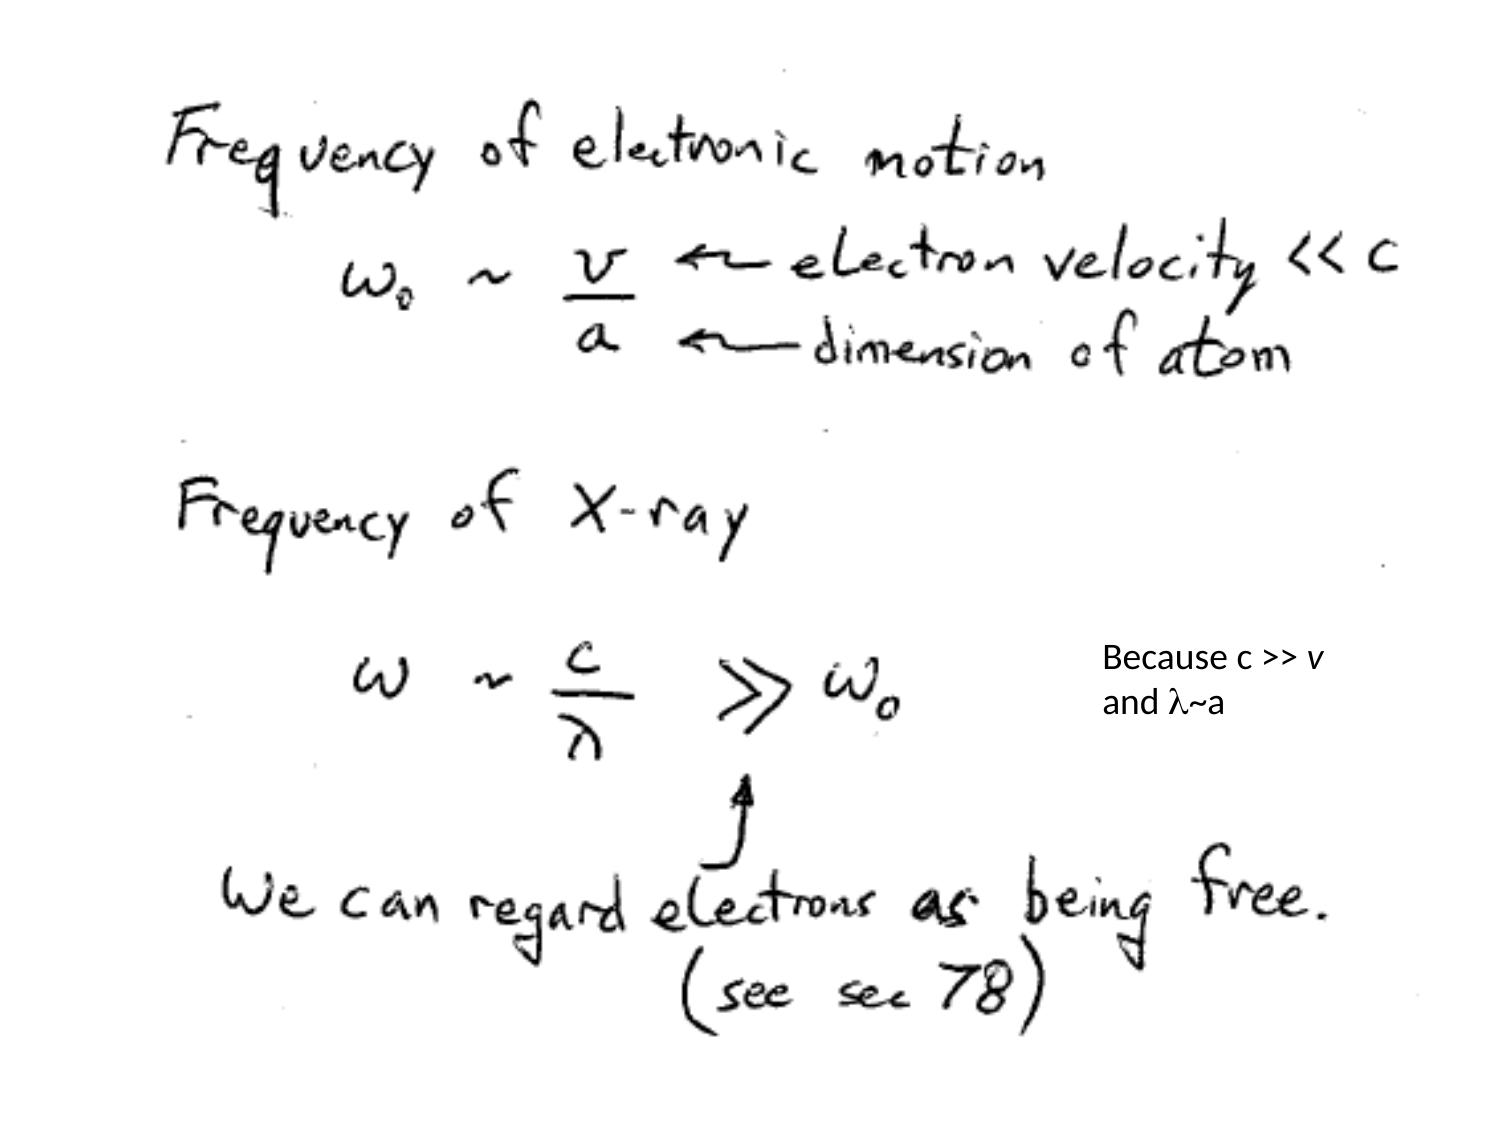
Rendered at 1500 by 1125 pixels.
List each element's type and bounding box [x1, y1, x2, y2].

picture [92, 62, 1425, 1051]
